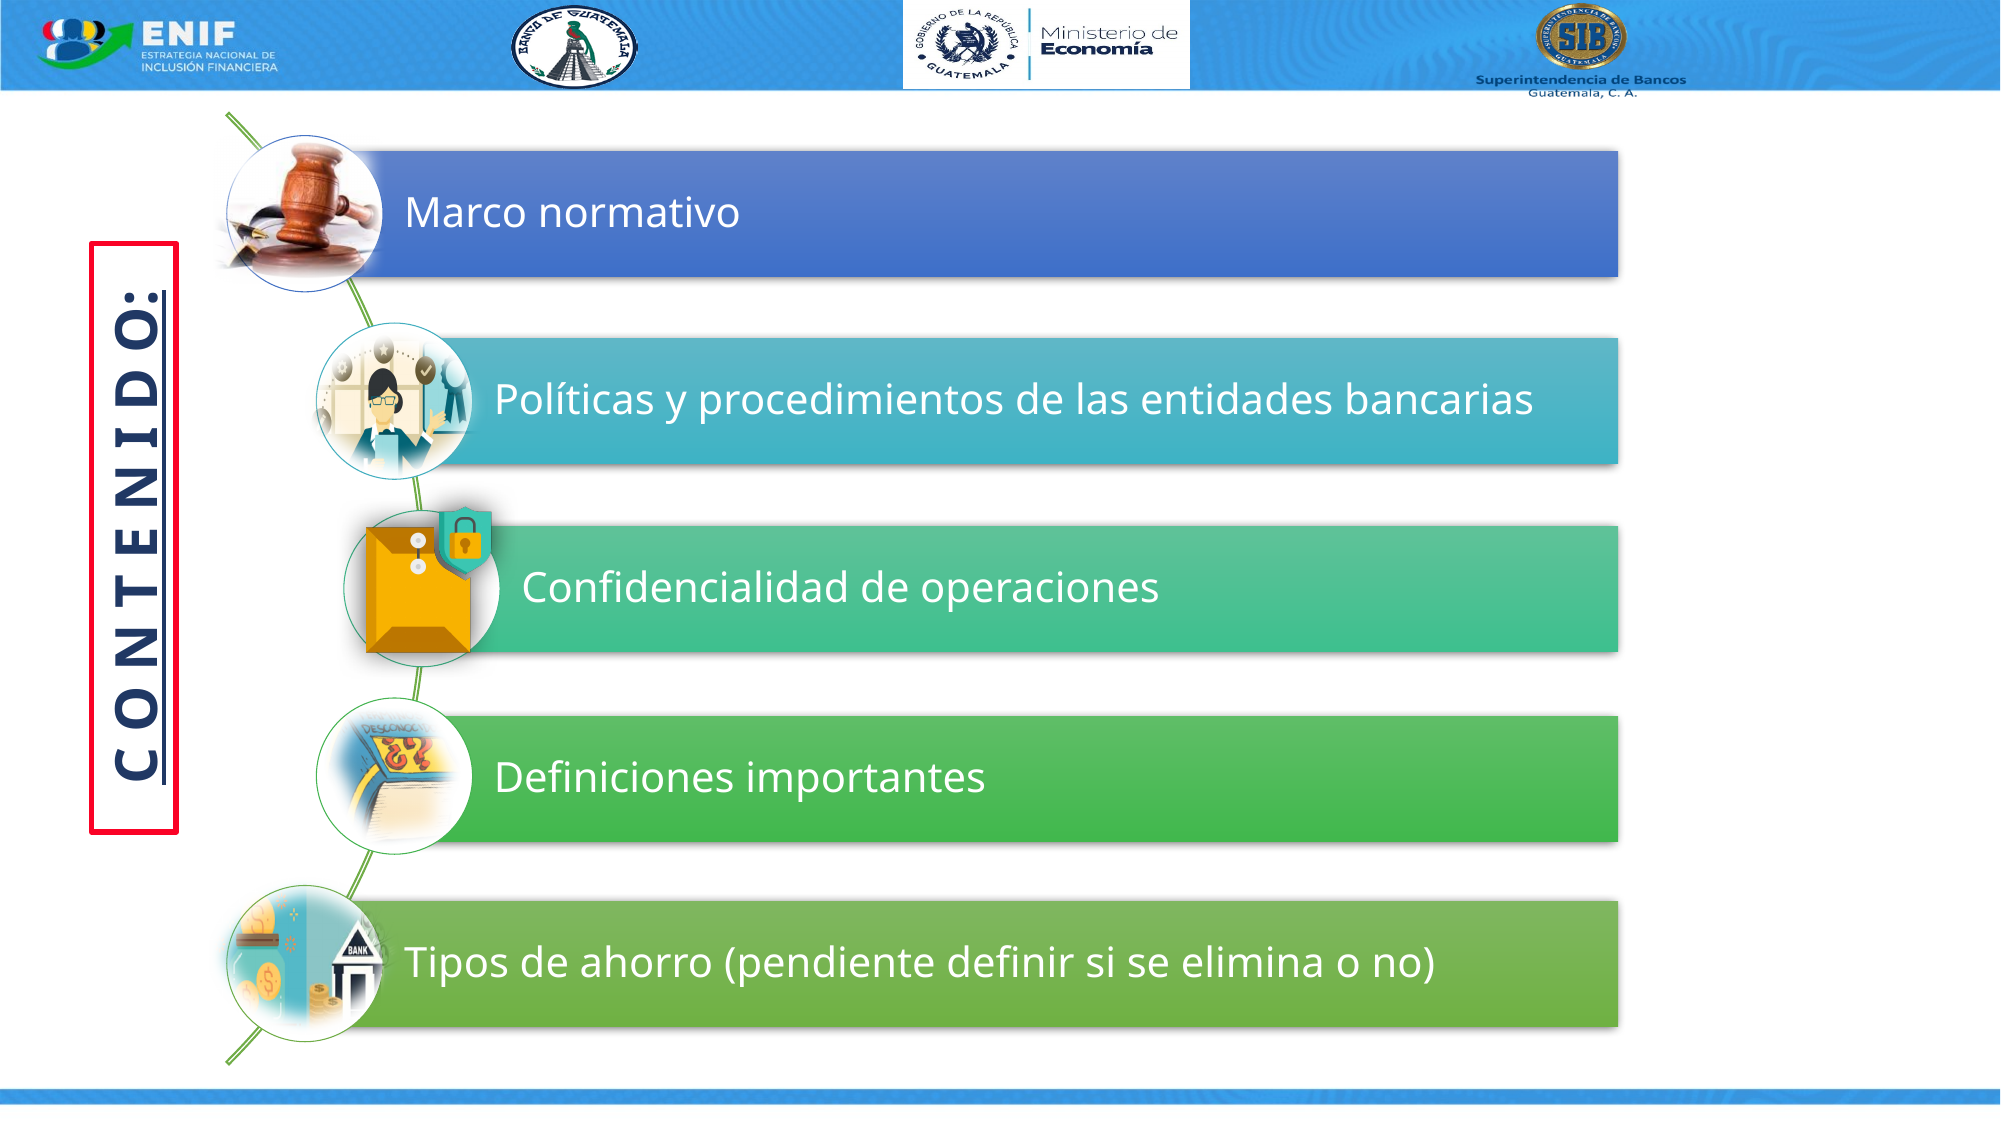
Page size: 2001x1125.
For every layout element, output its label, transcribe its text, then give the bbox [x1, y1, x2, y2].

picture [345, 496, 512, 663]
picture [299, 328, 494, 483]
text_box C O N T E N I D O: [91, 243, 177, 832]
picture [212, 133, 387, 285]
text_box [511, 0, 903, 88]
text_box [211, 88, 1633, 1089]
picture [903, 0, 1190, 89]
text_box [1190, 0, 1707, 109]
picture [312, 694, 481, 863]
picture [0, 0, 2001, 1125]
